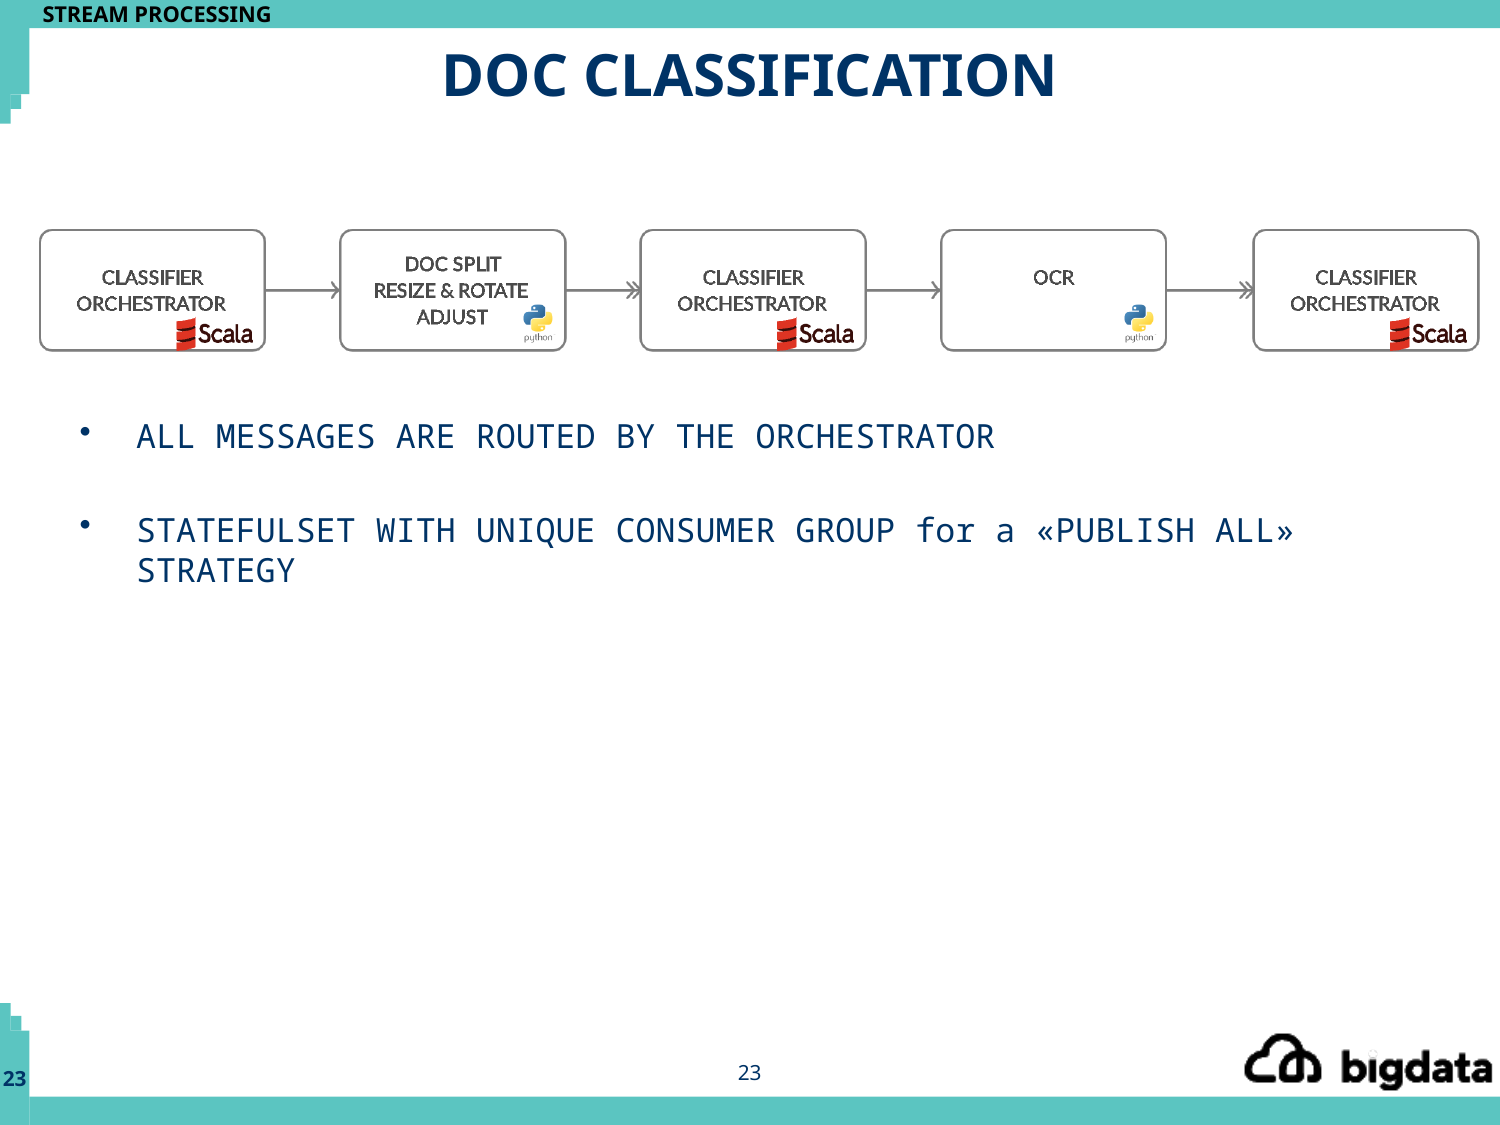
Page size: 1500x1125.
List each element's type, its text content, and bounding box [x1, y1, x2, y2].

picture [0, 195, 1500, 410]
list ALL MESSAGES ARE ROUTED BY THE ORCHESTRATOR STATEFULSET WITH UNIQUE CONSUMER GROUP for a «PUBLISH ALL» STRATEGY [64, 420, 1447, 988]
title DOC CLASSIFICATION [0, 30, 1500, 146]
picture [1187, 1026, 1500, 1097]
